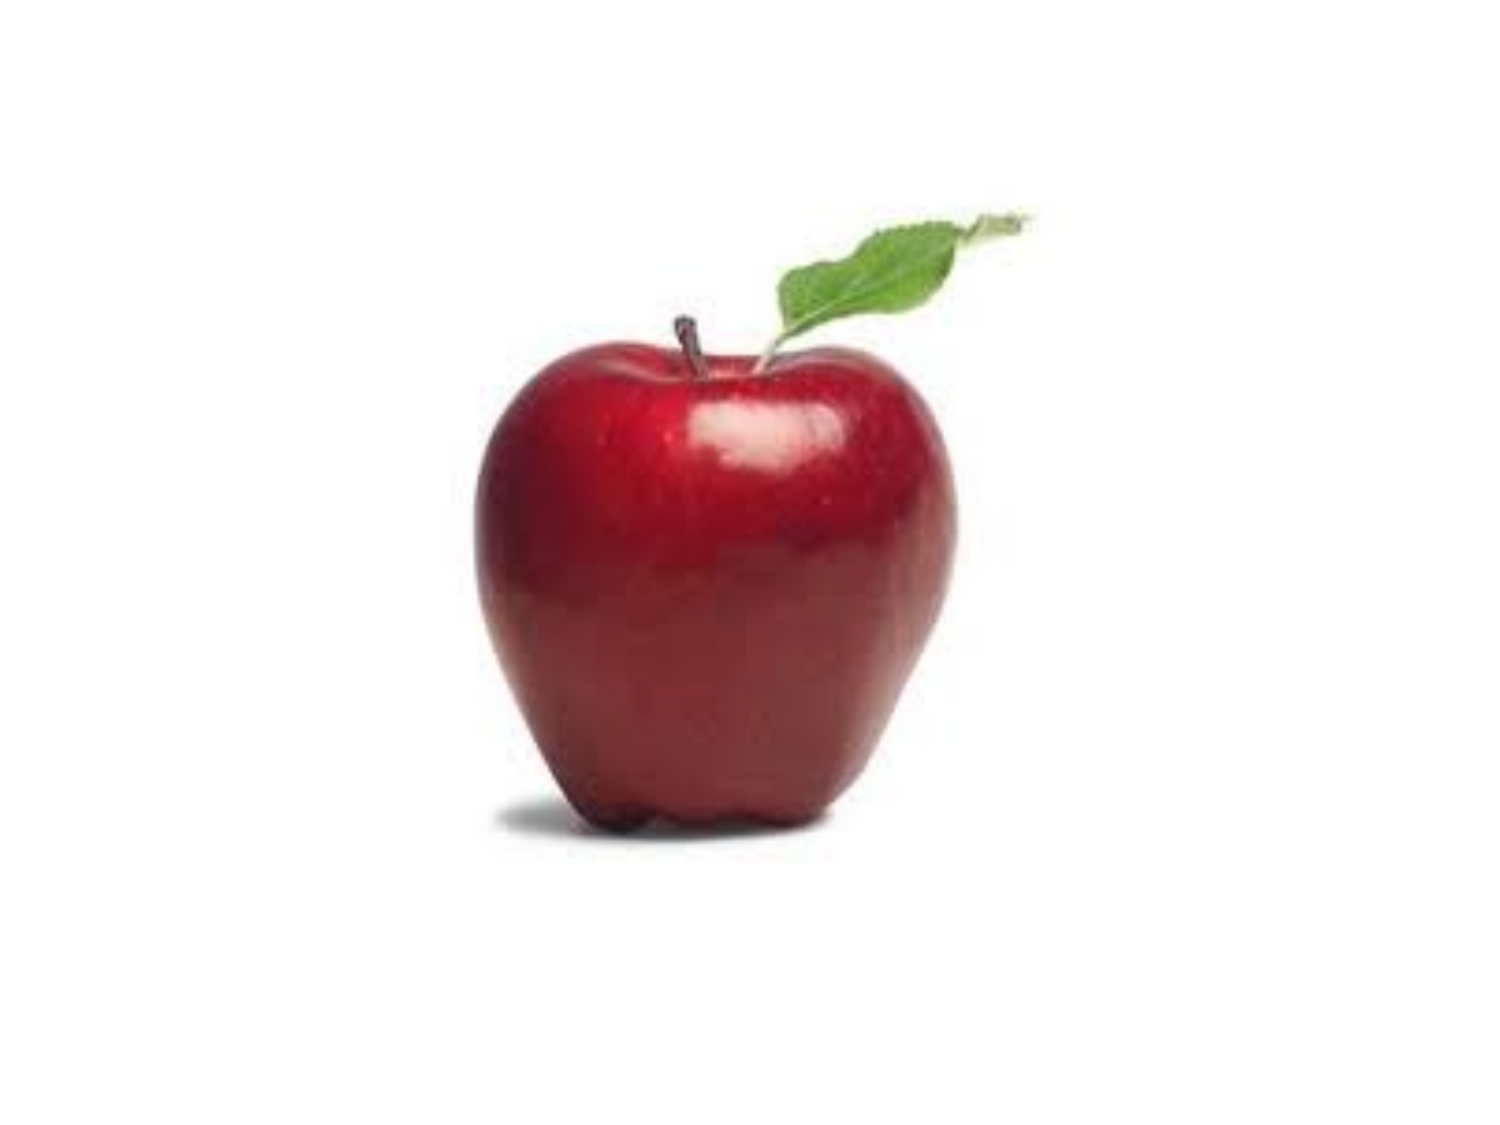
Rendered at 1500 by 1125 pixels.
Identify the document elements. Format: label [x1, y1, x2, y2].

picture [359, 148, 1093, 893]
